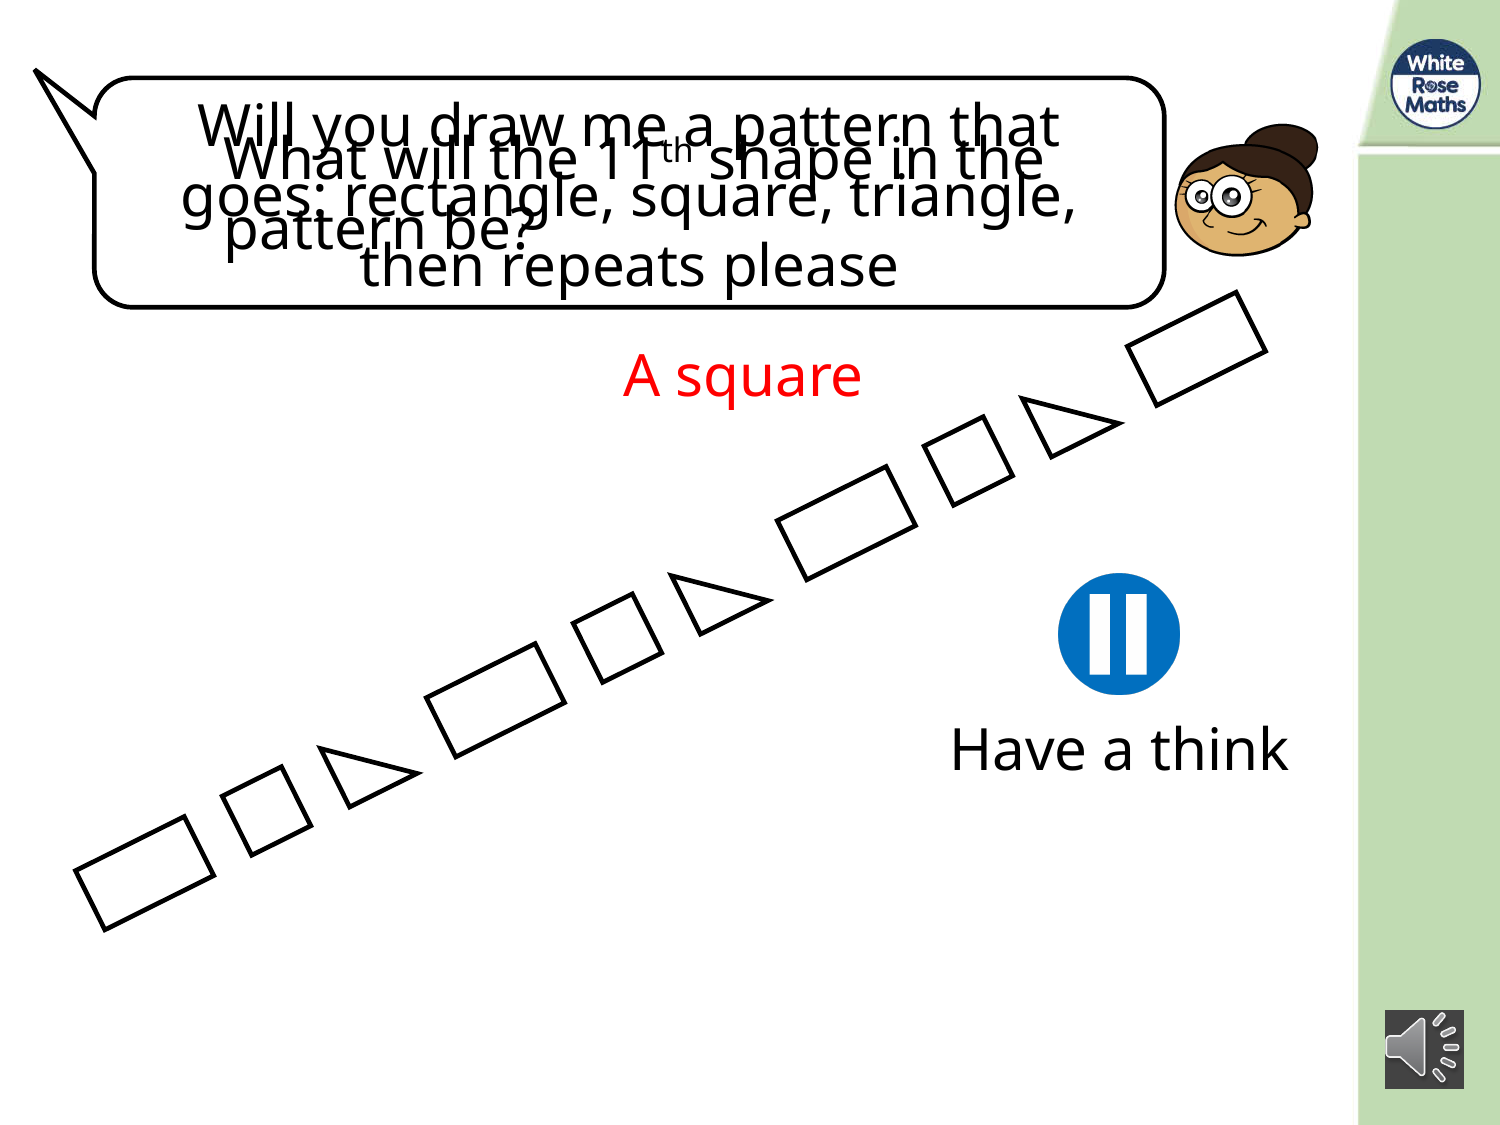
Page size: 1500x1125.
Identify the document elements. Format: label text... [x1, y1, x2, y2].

text_box Have a think [915, 705, 1324, 790]
picture [0, 0, 1500, 1125]
text_box Will you draw me a pattern that goes: rectangle, square, triangle, then repeats please [33, 68, 1166, 309]
text_box What will the 11th shape in the pattern be? [209, 113, 1189, 269]
text_box A square [608, 330, 879, 416]
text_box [22, 576, 1320, 646]
